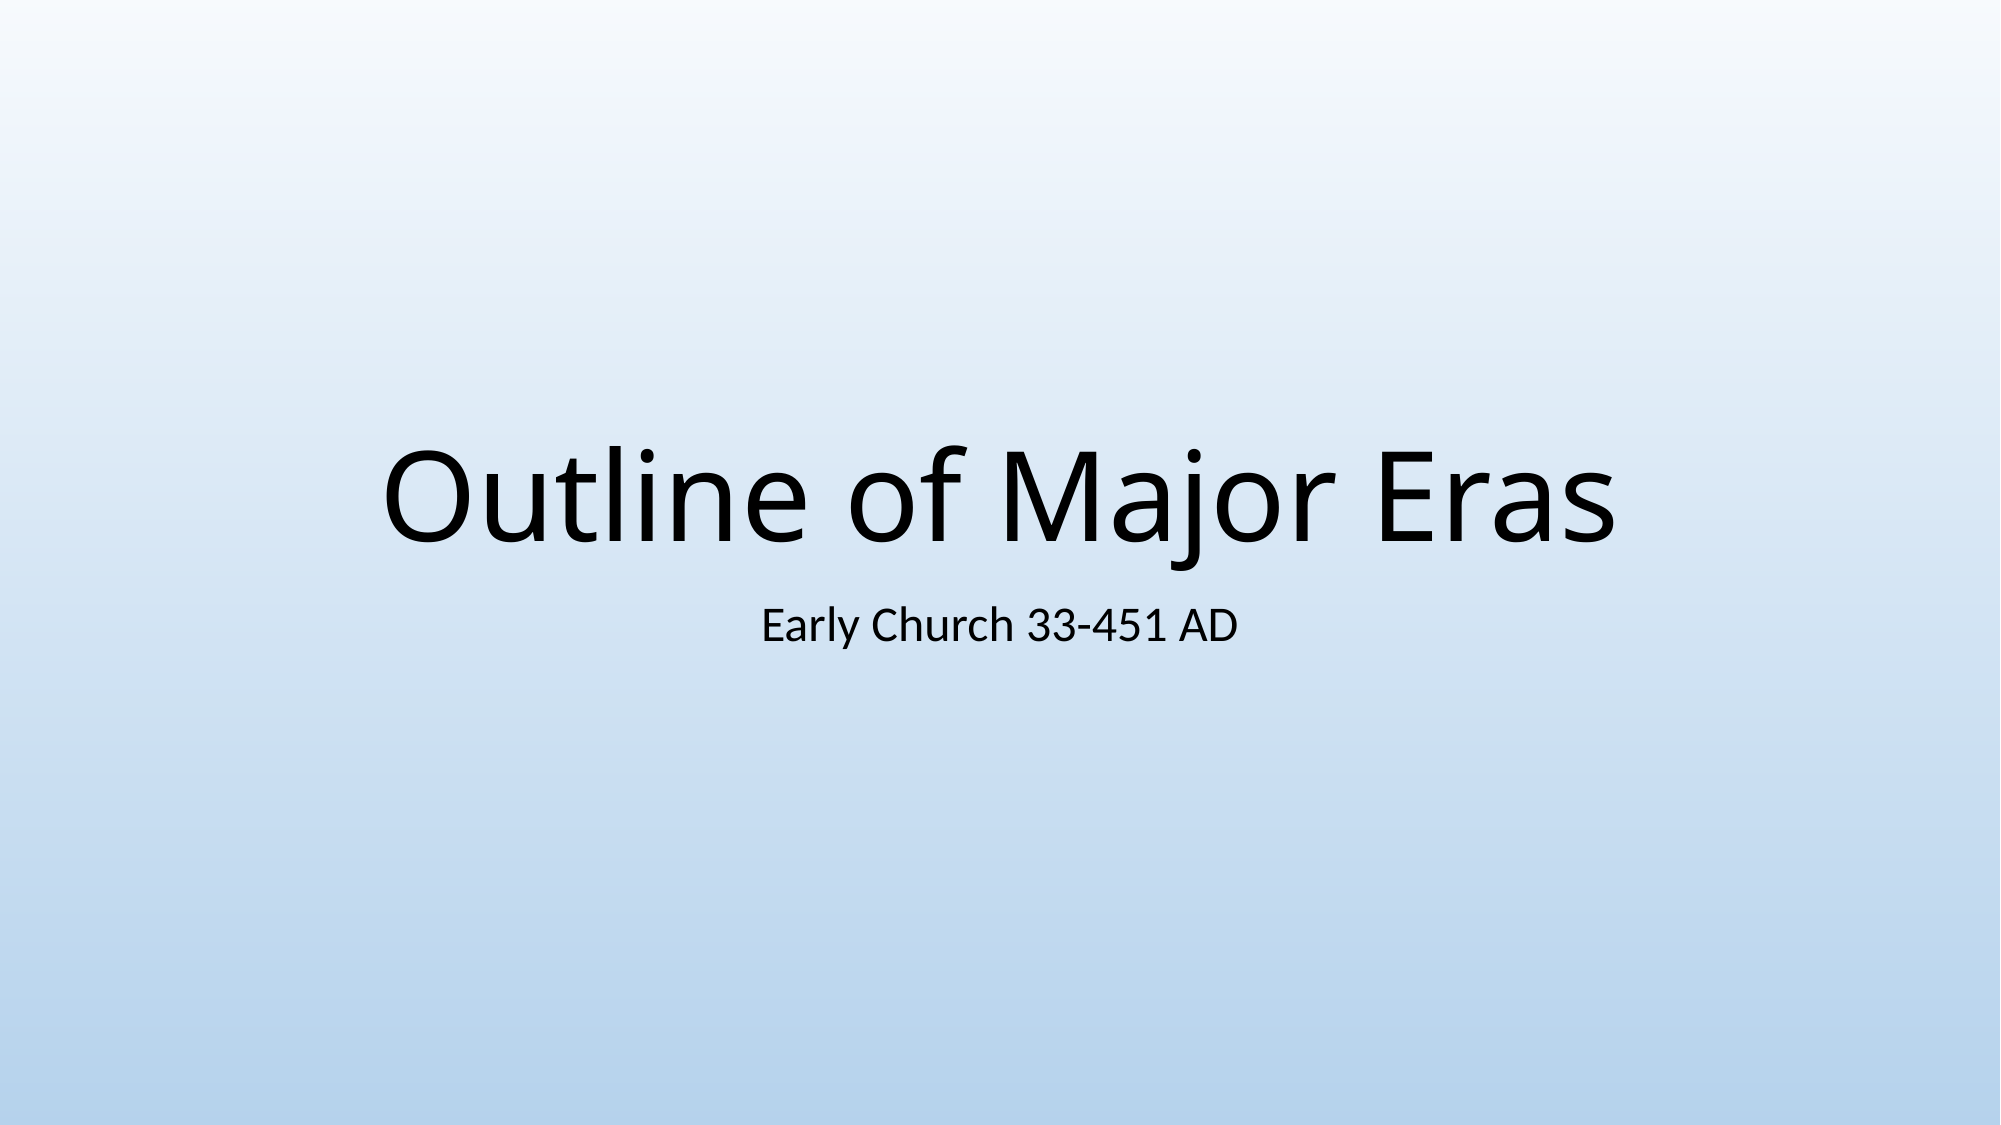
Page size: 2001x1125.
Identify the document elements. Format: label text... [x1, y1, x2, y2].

title Outline of Major Eras [249, 184, 1750, 576]
subtitle Early Church 33-451 AD [249, 590, 1750, 863]
